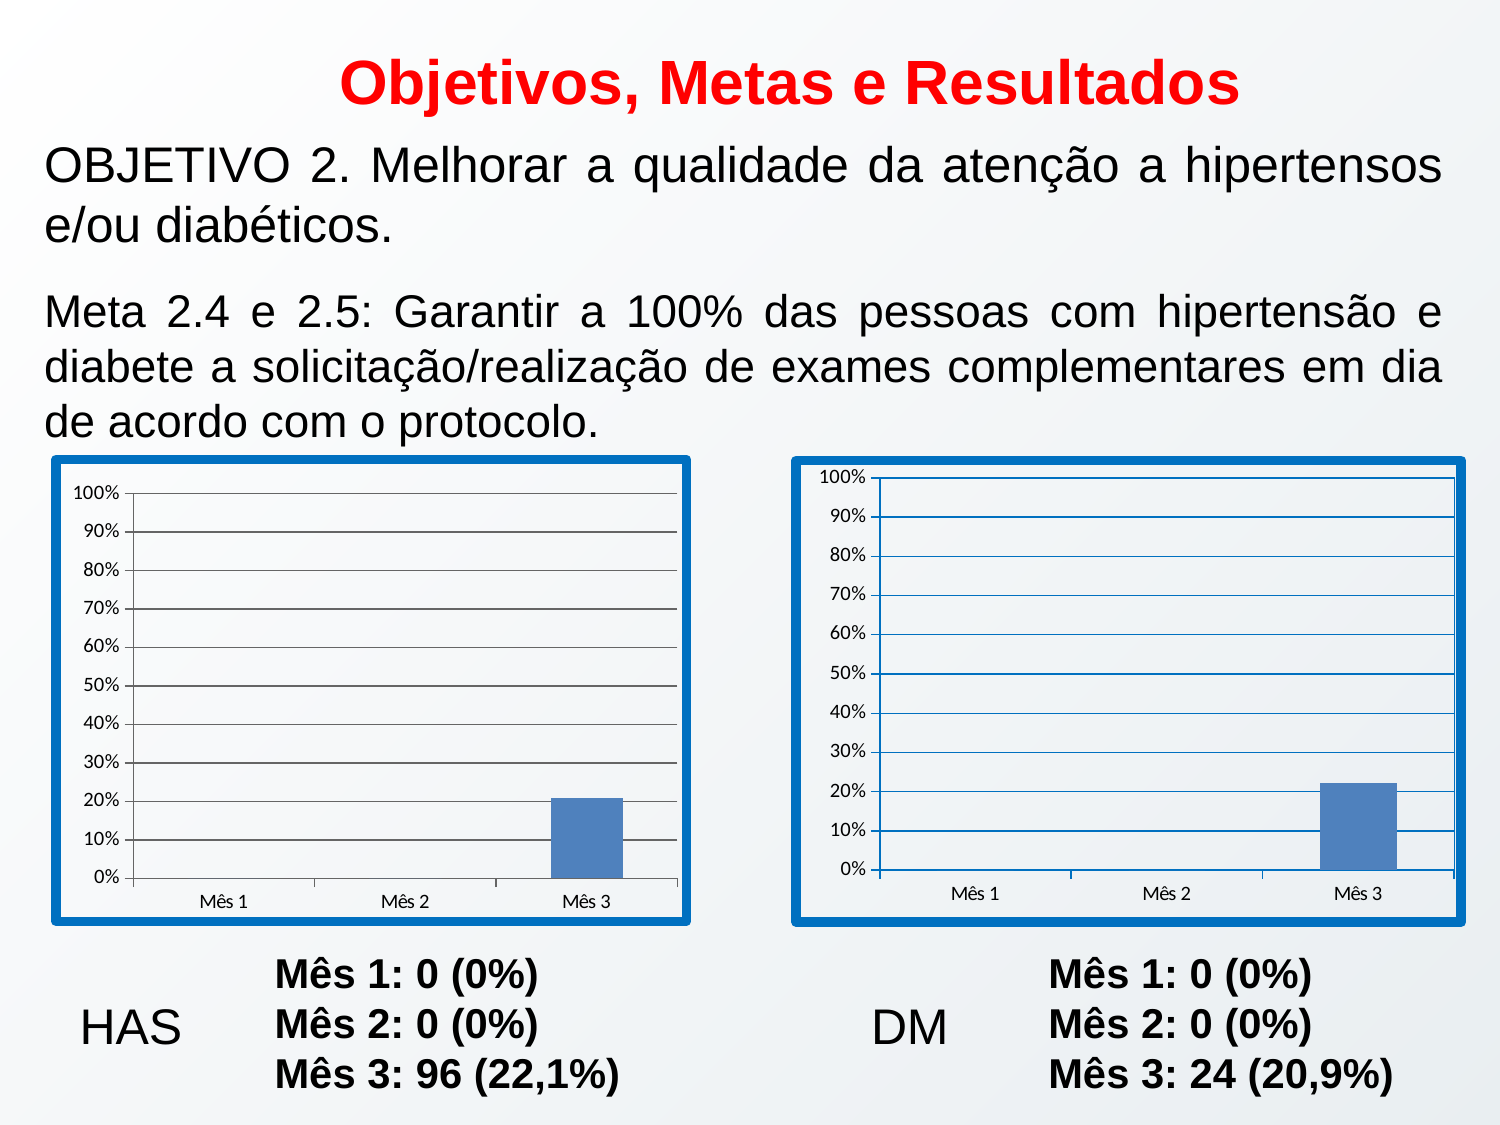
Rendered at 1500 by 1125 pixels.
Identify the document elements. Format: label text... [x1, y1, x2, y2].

text_box OBJETIVO 2. Melhorar a qualidade da atenção a hipertensos e/ou diabéticos. [29, 125, 1459, 261]
text_box Meta 2.4 e 2.5: Garantir a 100% das pessoas com hipertensão e diabete a solicitação/realização de exames complementares em dia de acordo com o protocolo. [29, 273, 1459, 454]
text_box HAS [64, 987, 231, 1063]
chart [51, 454, 692, 927]
text_box DM [856, 987, 1022, 1063]
text_box Objetivos, Metas e Resultados [324, 34, 1258, 125]
chart [791, 455, 1467, 928]
text_box Mês 1: 0 (0%) Mês 2: 0 (0%) Mês 3: 24 (20,9%) [1033, 958, 1500, 1105]
text_box Mês 1: 0 (0%) Mês 2: 0 (0%) Mês 3: 96 (22,1%) [259, 939, 916, 1105]
